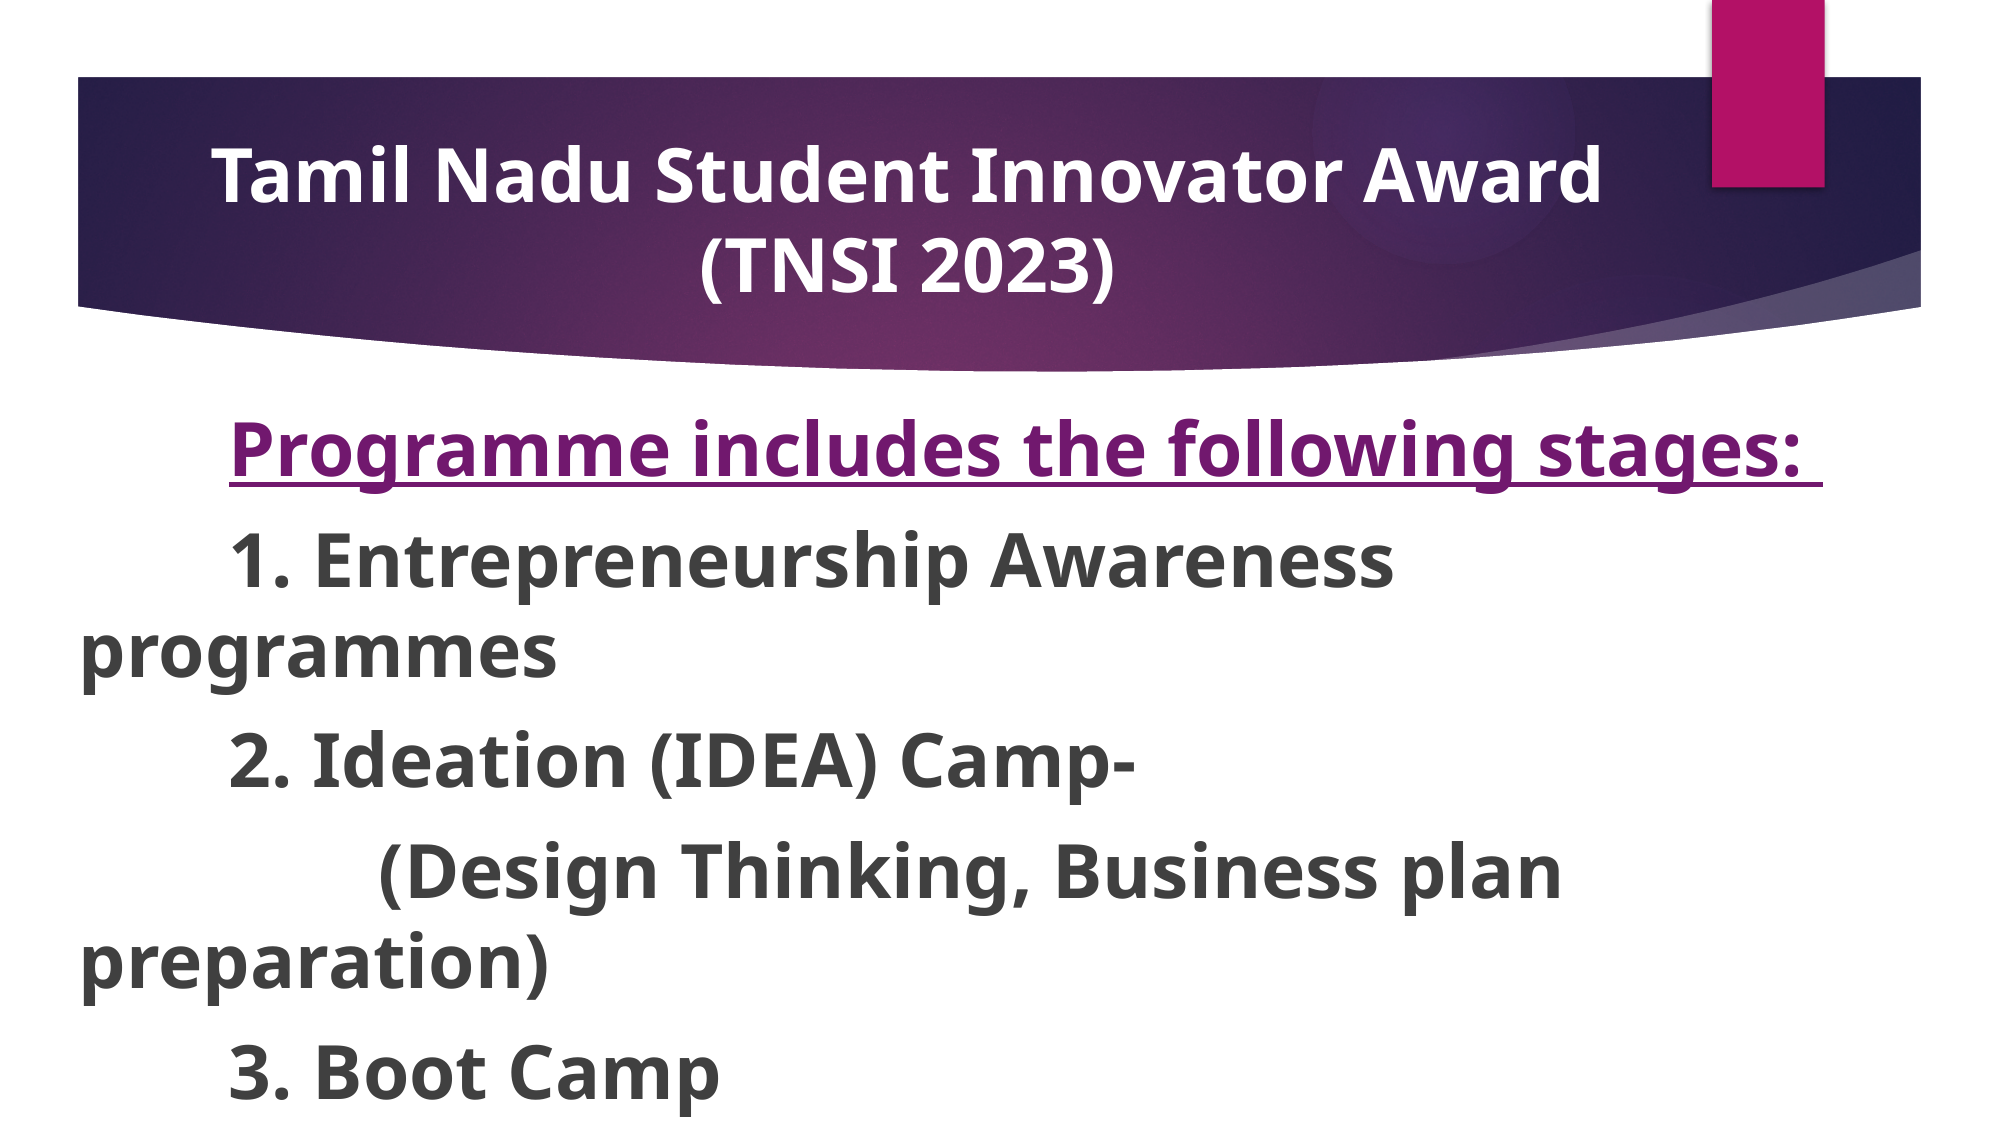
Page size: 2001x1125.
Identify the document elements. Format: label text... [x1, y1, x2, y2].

title Tamil Nadu Student Innovator Award (TNSI 2023) [189, 159, 1627, 276]
list Programme includes the following stages: 1. Entrepreneurship Awareness programmes 2. Ideation (IDEA) Camp- (Design Thinking, Business plan preparation) 3. Boot Camp 4. State Level Pitch 5. Fellowship/Prototyping [63, 393, 1906, 988]
